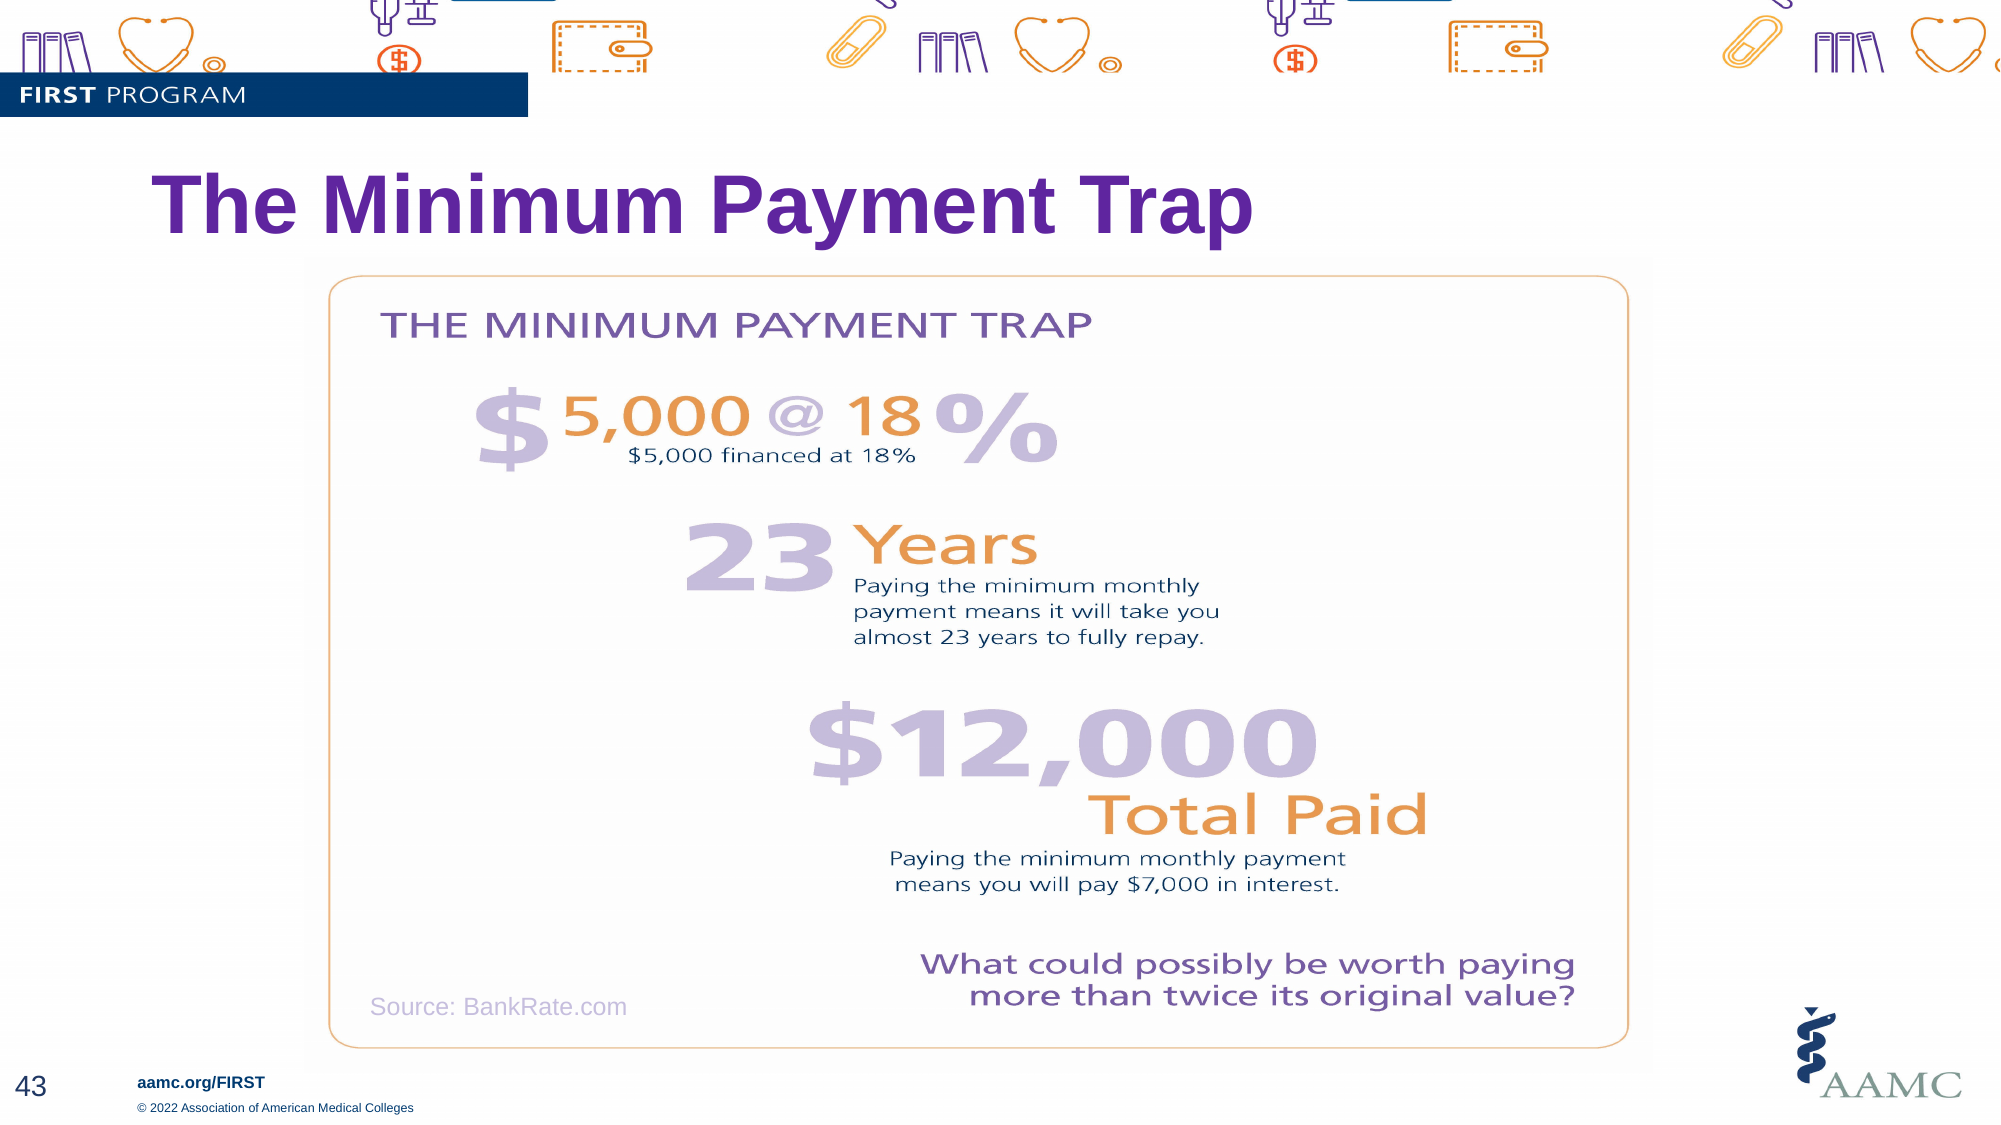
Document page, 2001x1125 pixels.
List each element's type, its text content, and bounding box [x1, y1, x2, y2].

picture [0, 0, 2001, 1125]
title The Minimum Payment Trap [136, 98, 1862, 316]
